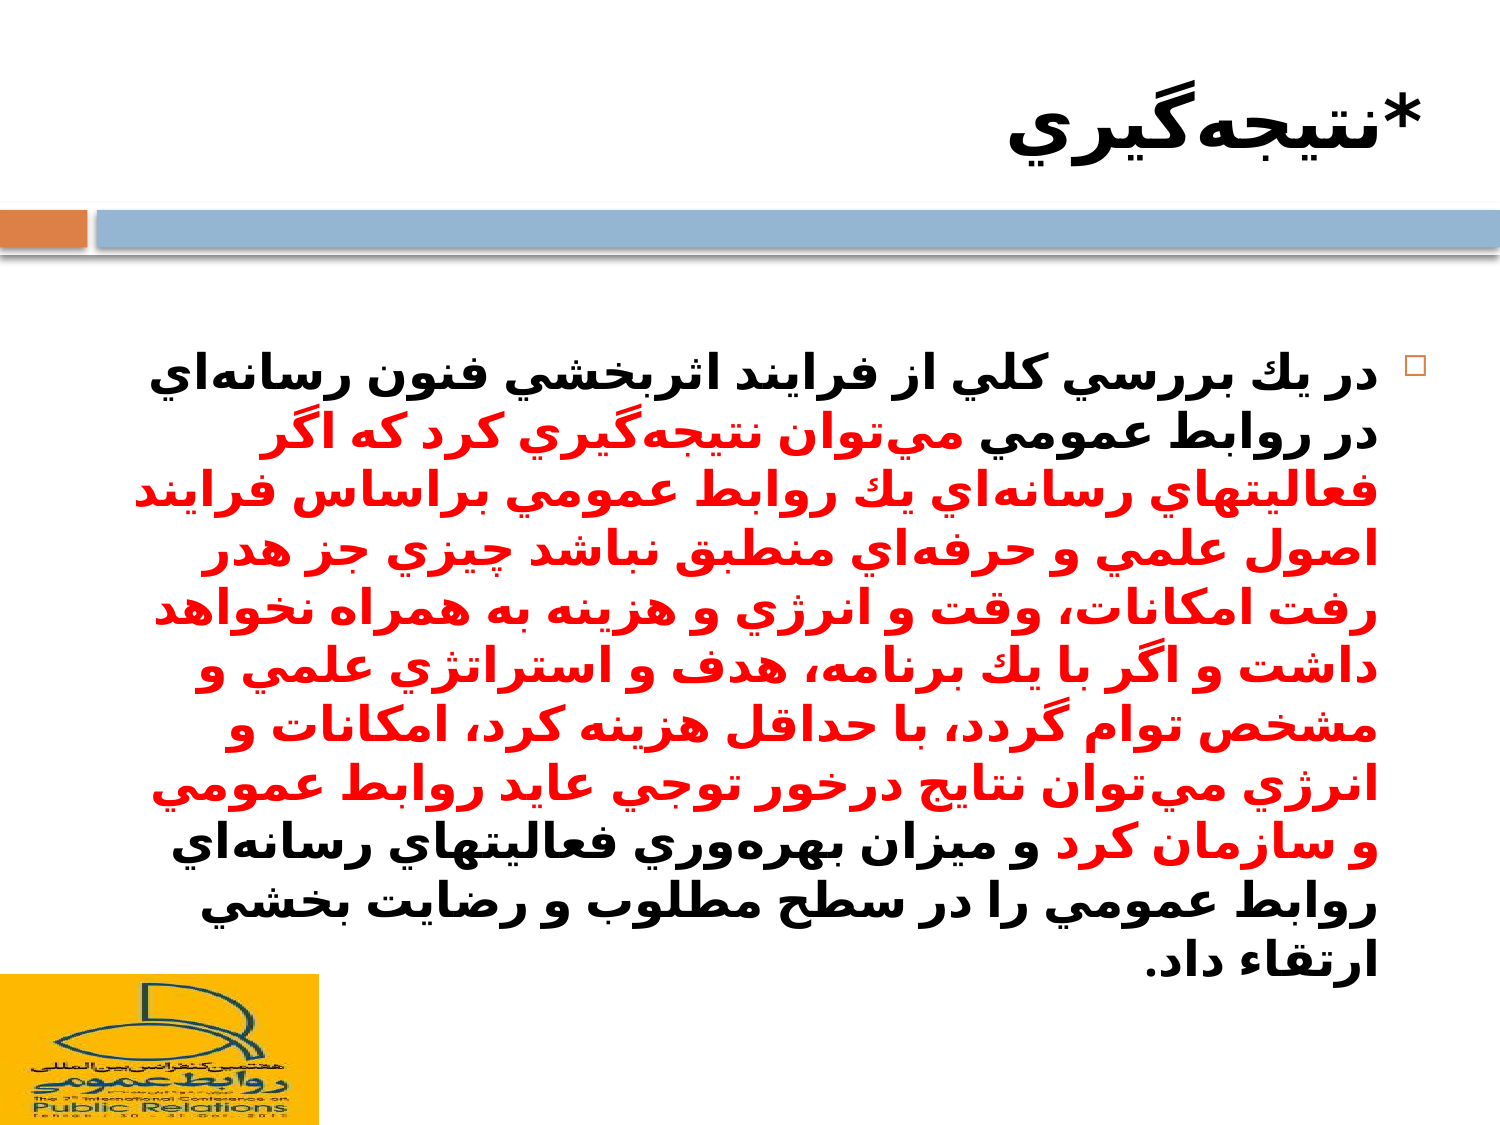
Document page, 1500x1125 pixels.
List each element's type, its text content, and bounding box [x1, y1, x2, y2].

picture [0, 974, 320, 1125]
list در يك بررسي كلي از فرايند اثربخشي فنون رسانه‌اي در روابط عمومي مي‌توان نتيجه‌گيري كرد كه اگر فعاليتهاي رسانه‌اي يك روابط عمومي براساس فرايند اصول علمي و حرفه‌اي منطبق نباشد چيزي جز هدر رفت امكانات، وقت و انرژي و هزينه به همراه نخواهد داشت و اگر با يك برنامه، هدف و استراتژي علمي و مشخص توام گردد، با حداقل هزينه كرد، امكانات و انرژي مي‌توان نتايج درخور توجي عايد روابط عمومي و سازمان كرد و ميزان بهره‌وري فعاليتهاي رسانه‌اي روابط عمومي را در سطح مطلوب و رضايت بخشي ارتقاء داد. [100, 262, 1438, 1000]
title *نتيجه‌گيري [100, 37, 1438, 200]
